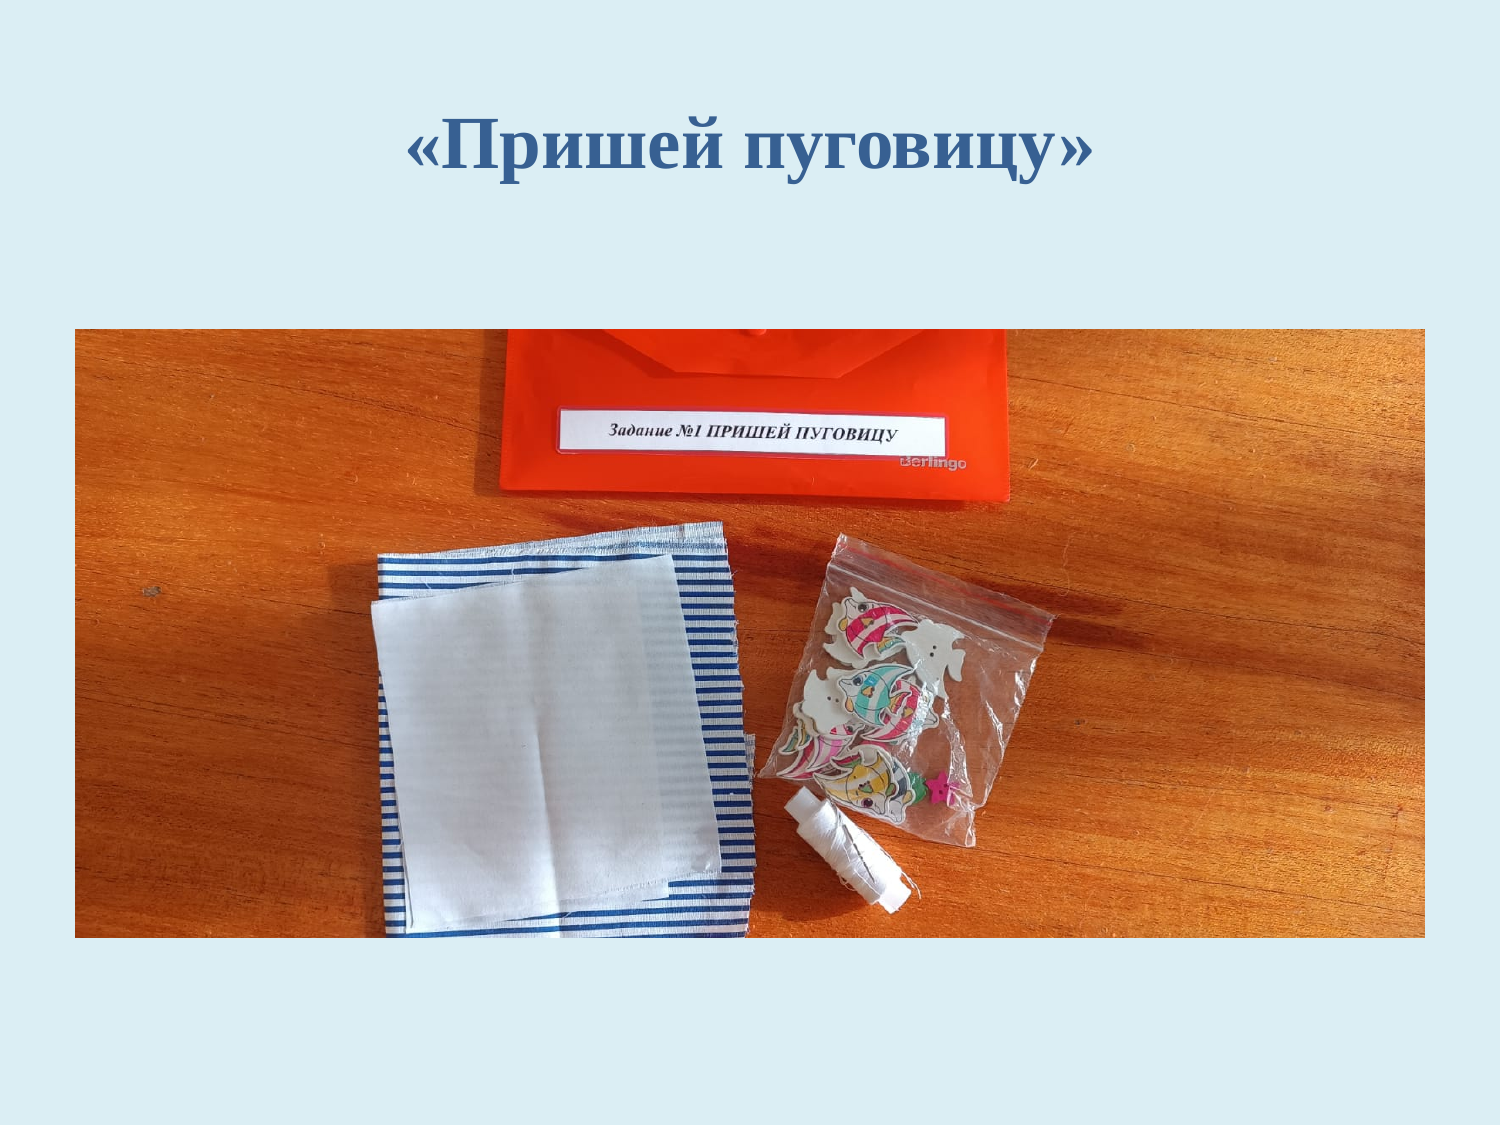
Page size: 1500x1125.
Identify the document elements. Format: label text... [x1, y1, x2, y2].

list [74, 329, 1426, 938]
title «Пришей пуговицу» [75, 45, 1425, 233]
